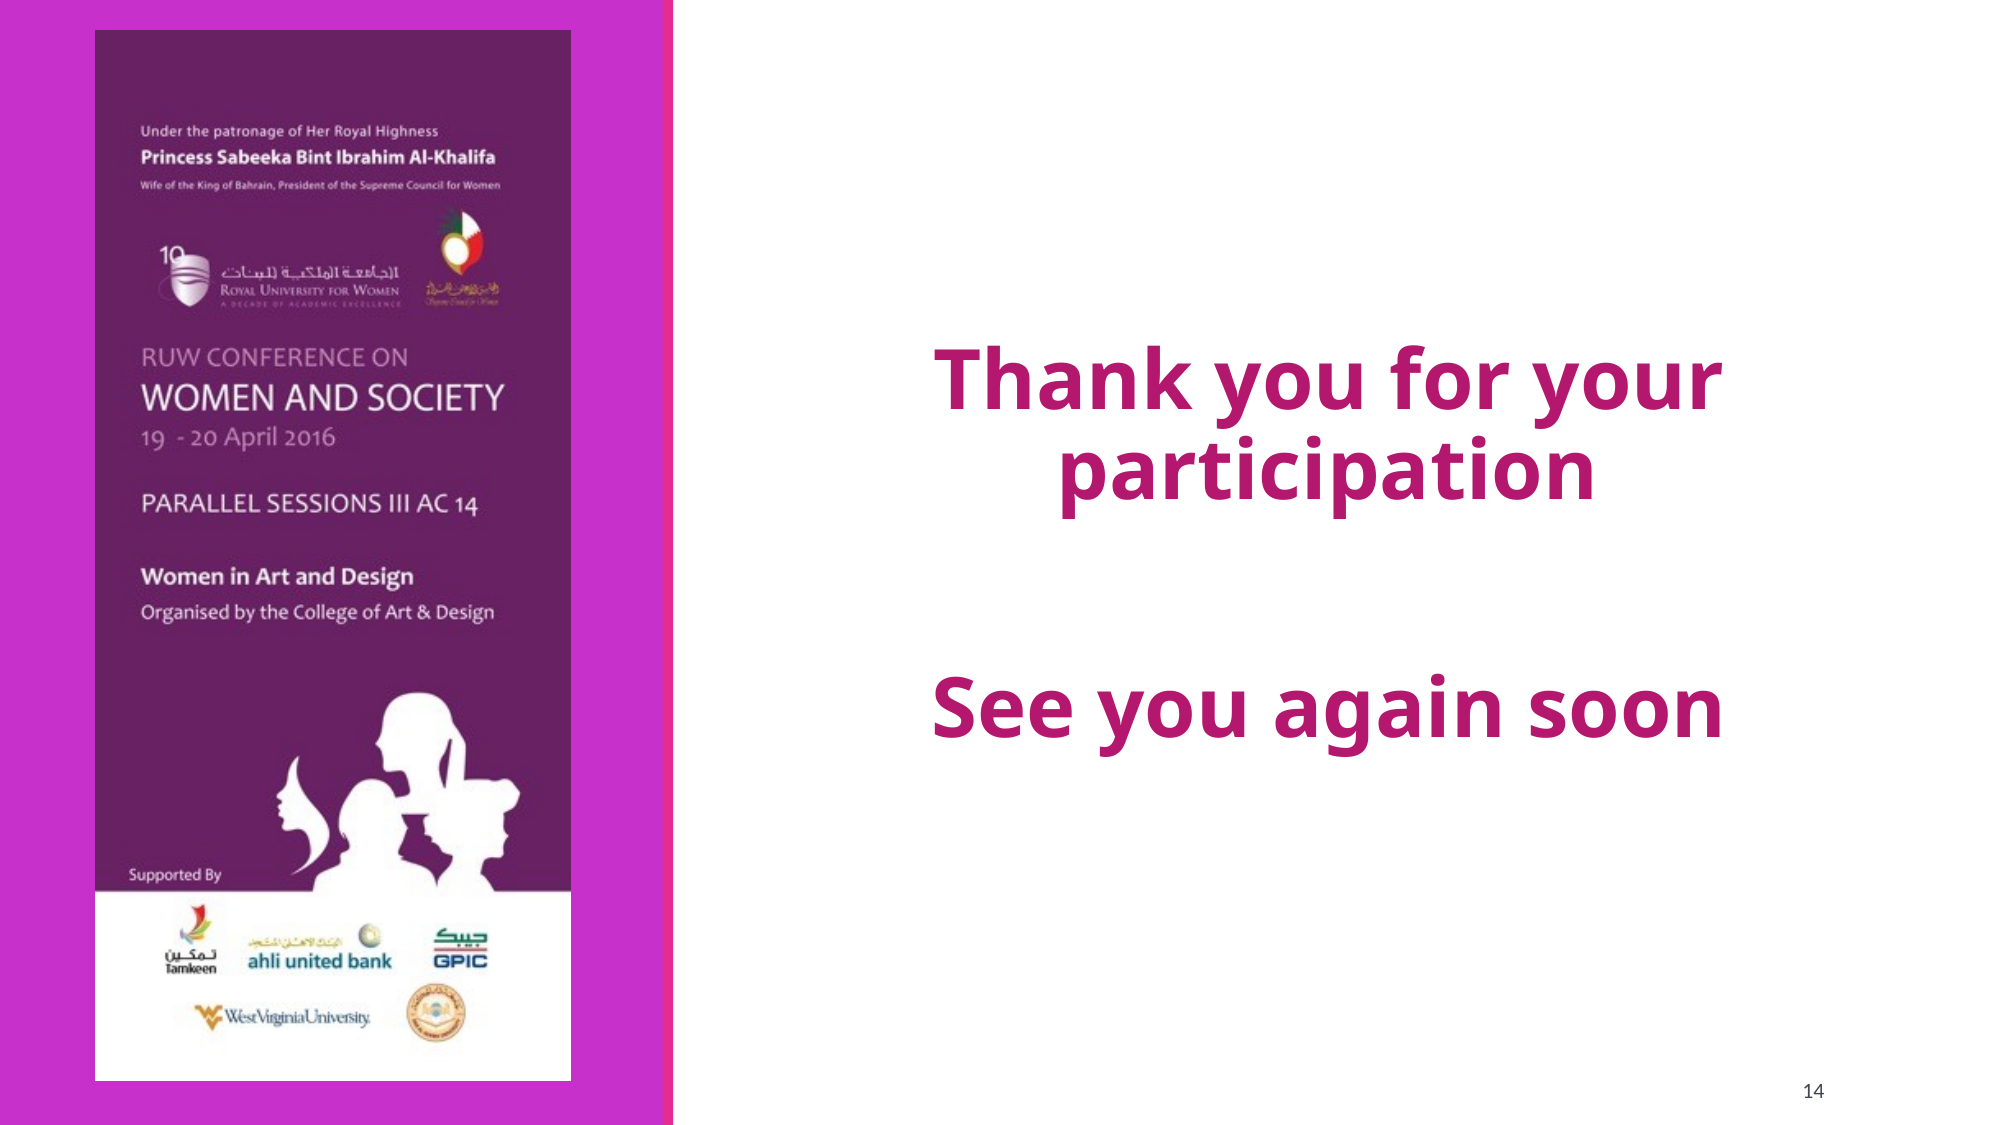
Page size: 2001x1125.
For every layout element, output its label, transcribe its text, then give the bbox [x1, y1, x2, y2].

picture [94, 29, 572, 1081]
slide_number 14 [1624, 1059, 1840, 1120]
list Thank you for your participation See you again soon [787, 120, 1853, 983]
